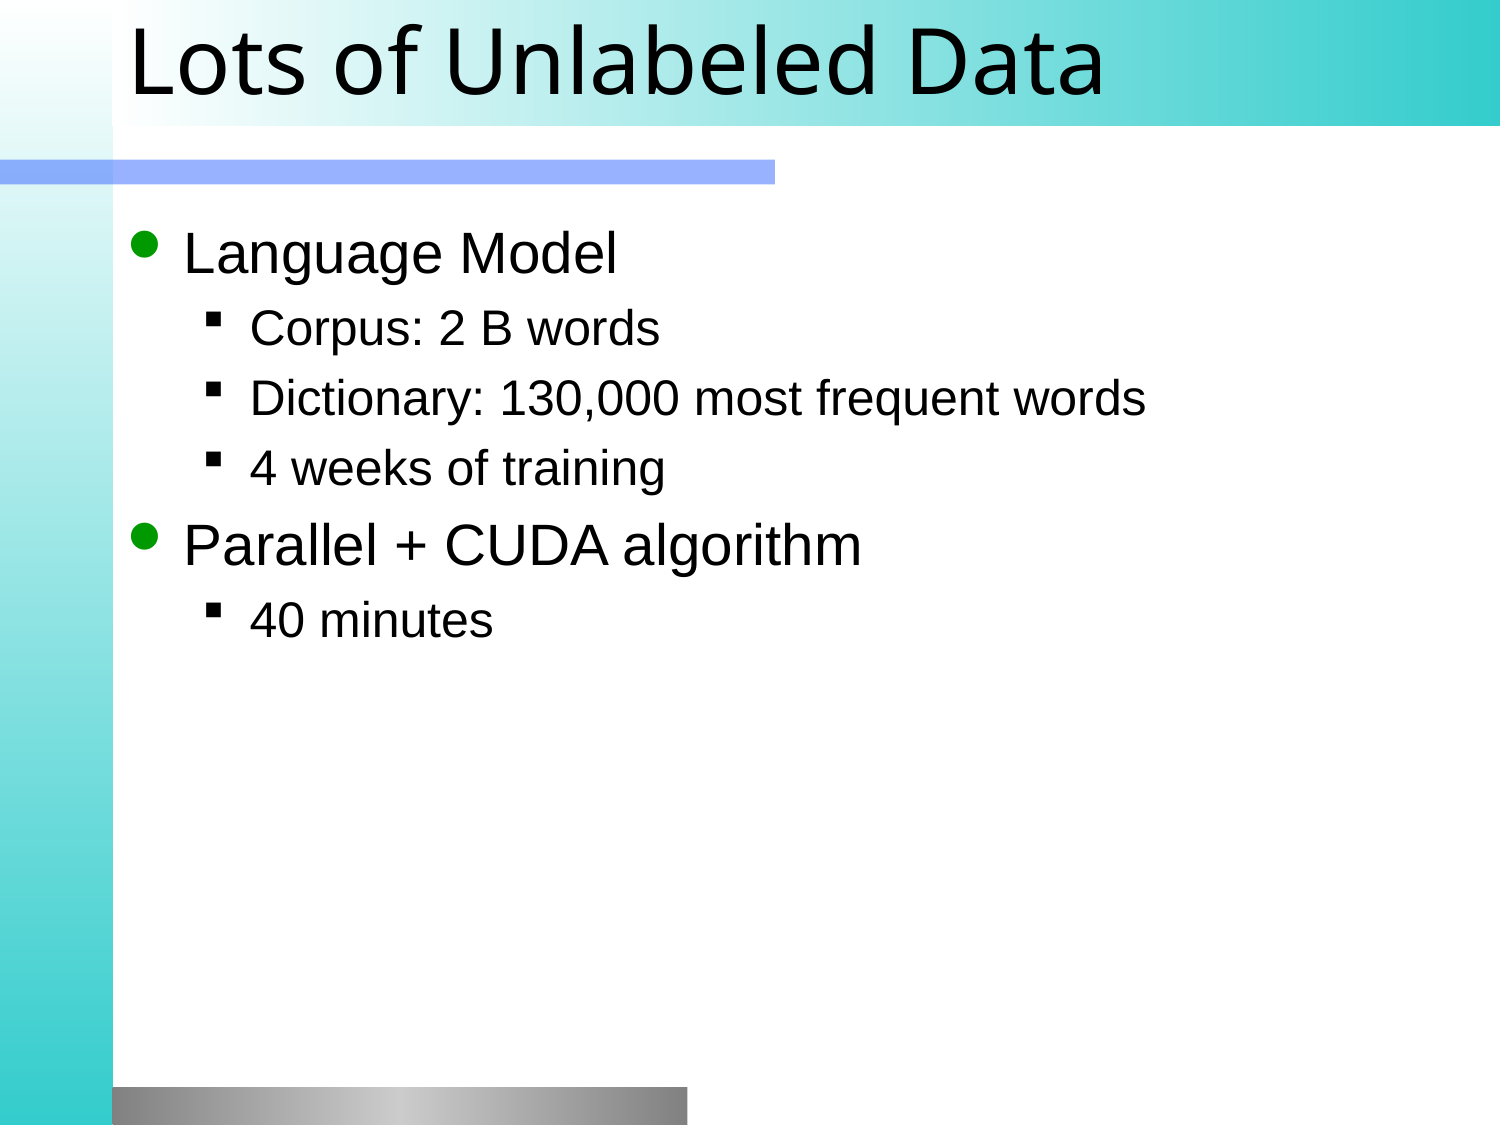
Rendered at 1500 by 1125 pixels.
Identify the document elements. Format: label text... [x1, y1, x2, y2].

list Language Model Corpus: 2 B words Dictionary: 130,000 most frequent words 4 weeks of training Parallel + CUDA algorithm 40 minutes [112, 207, 1388, 1073]
title Lots of Unlabeled Data [112, 0, 1500, 121]
